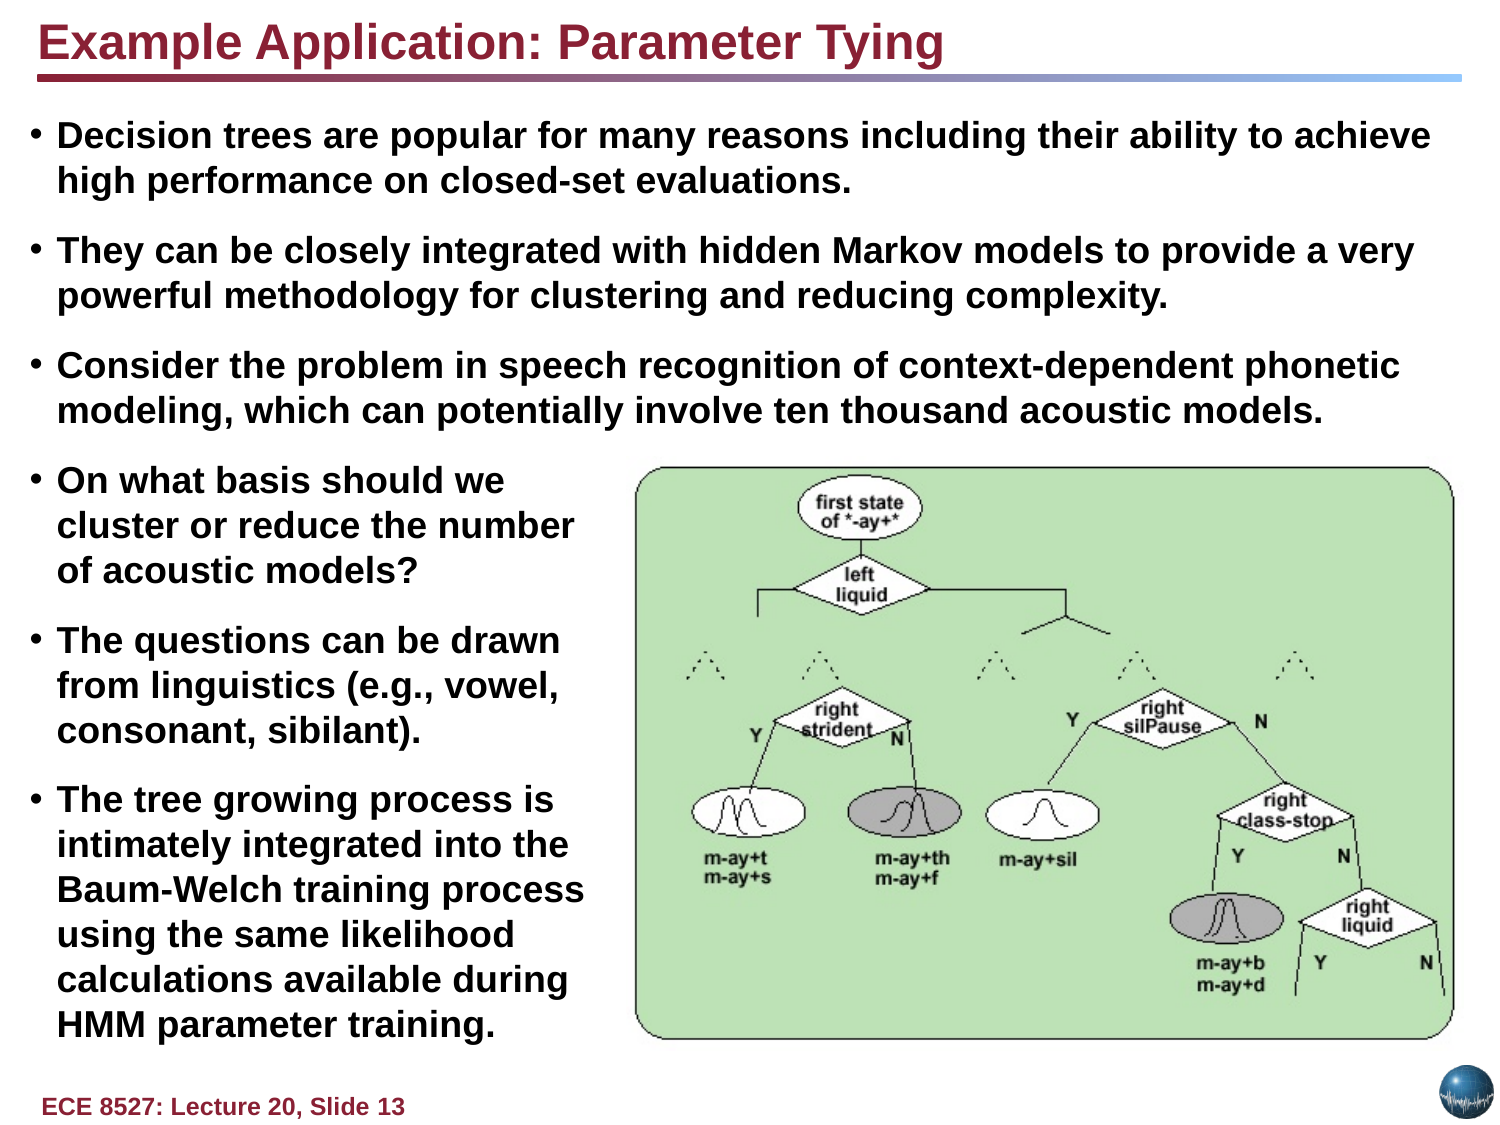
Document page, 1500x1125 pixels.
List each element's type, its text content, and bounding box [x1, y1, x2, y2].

text_box Decision trees are popular for many reasons including their ability to achieve high performance on closed-set evaluations. They can be closely integrated with hidden Markov models to provide a very powerful methodology for clustering and reducing complexity. Consider the problem in speech recognition of context-dependent phonetic modeling, which can potentially involve ten thousand acoustic models. On what basis should we cluster or reduce the number of acoustic models? The questions can be drawn from linguistics (e.g., vowel, consonant, sibilant). The tree growing process is intimately integrated into the Baum-Welch training process using the same likelihood calculations available during HMM parameter training. [29, 110, 1461, 1065]
text_box Example Application: Parameter Tying [37, 9, 1459, 70]
picture [1439, 1065, 1494, 1119]
picture [625, 456, 1464, 1051]
